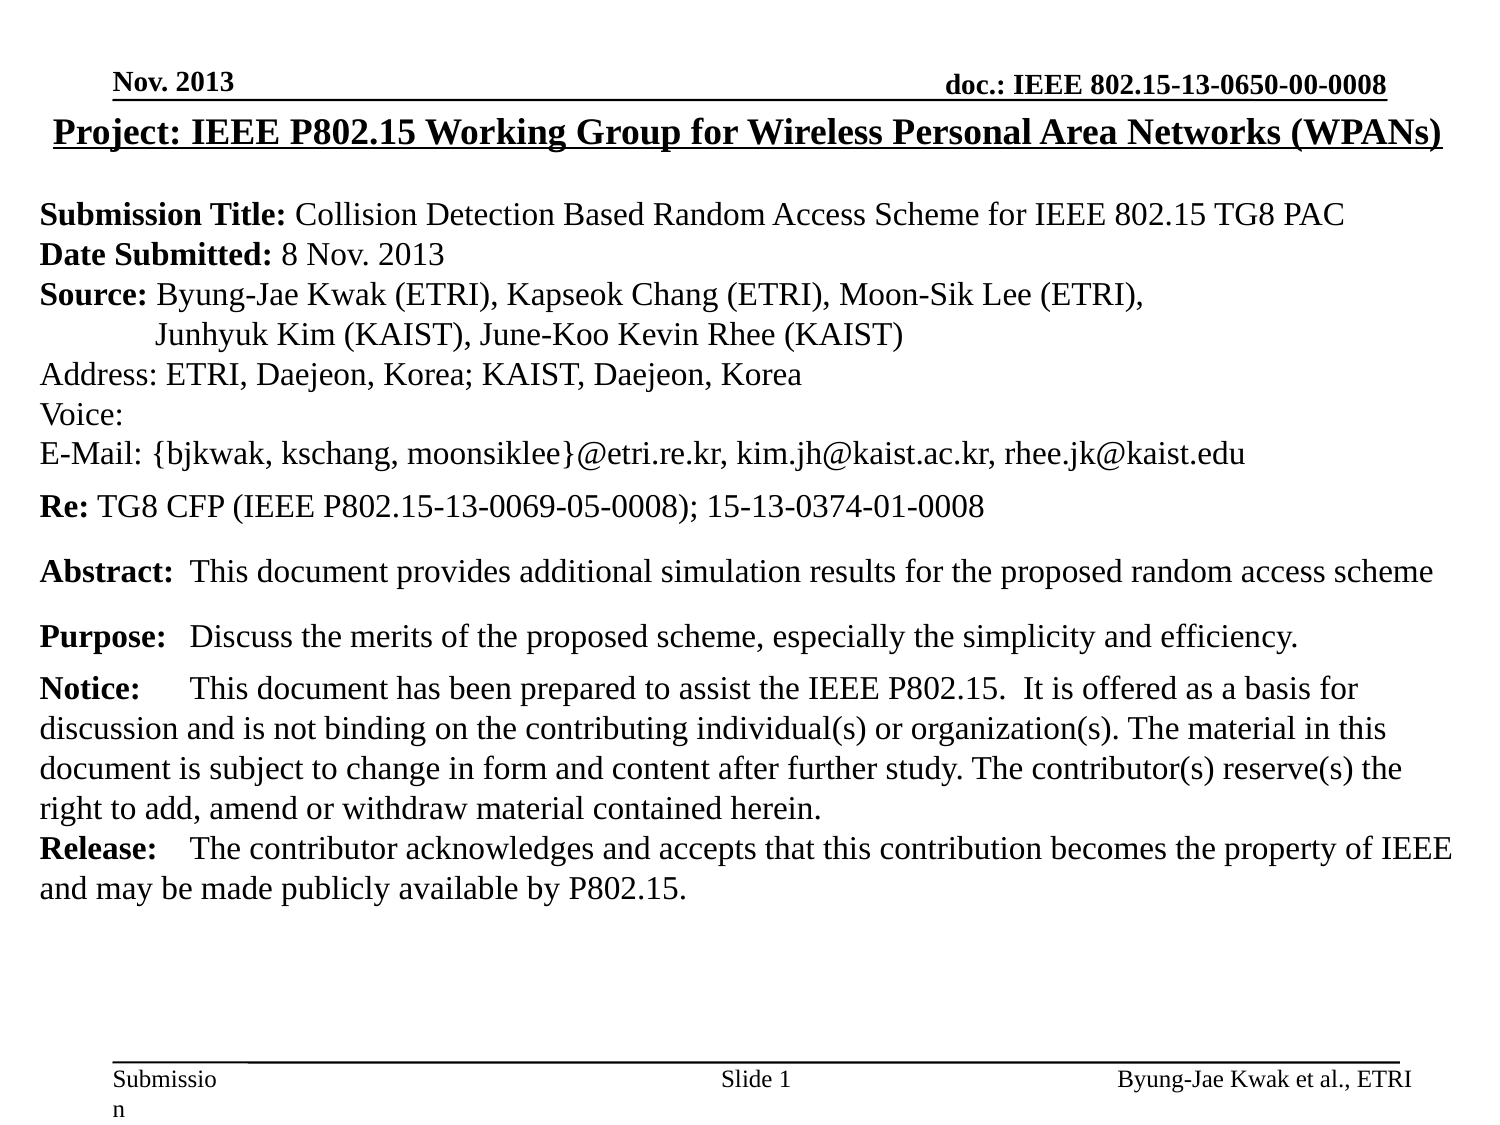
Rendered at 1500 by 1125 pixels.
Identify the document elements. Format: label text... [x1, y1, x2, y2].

slide_number Slide 1 [712, 1062, 800, 1093]
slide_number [112, 62, 375, 98]
text_box Project: IEEE P802.15 Working Group for Wireless Personal Area Networks (WPANs) Submission Title: Collision Detection Based Random Access Scheme for IEEE 802.15 TG8 PAC Date Submitted: 8 Nov. 2013 Source: Byung-Jae Kwak (ETRI), Kapseok Chang (ETRI), Moon-Sik Lee (ETRI), Junhyuk Kim (KAIST), June-Koo Kevin Rhee (KAIST) Address: ETRI, Daejeon, Korea; KAIST, Daejeon, Korea Voice: E-Mail: {bjkwak, kschang, moonsiklee}@etri.re.kr, kim.jh@kaist.ac.kr, rhee.jk@kaist.edu Re: TG8 CFP (IEEE P802.15-13-0069-05-0008); 15-13-0374-01-0008 Abstract: This document provides additional simulation results for the proposed random access scheme Purpose: Discuss the merits of the proposed scheme, especially the simplicity and efficiency. Notice: This document has been prepared to assist the IEEE P802.15. It is offered as a basis for discussion and is not binding on the contributing individual(s) or organization(s). The material in this document is subject to change in form and content after further study. The contributor(s) reserve(s) the right to add, amend or withdraw material contained herein. Release: The contributor acknowledges and accepts that this contribution becomes the property of IEEE and may be made publicly available by P802.15. [24, 99, 1471, 914]
footer Byung-Jae Kwak et al., ETRI [900, 1062, 1413, 1093]
